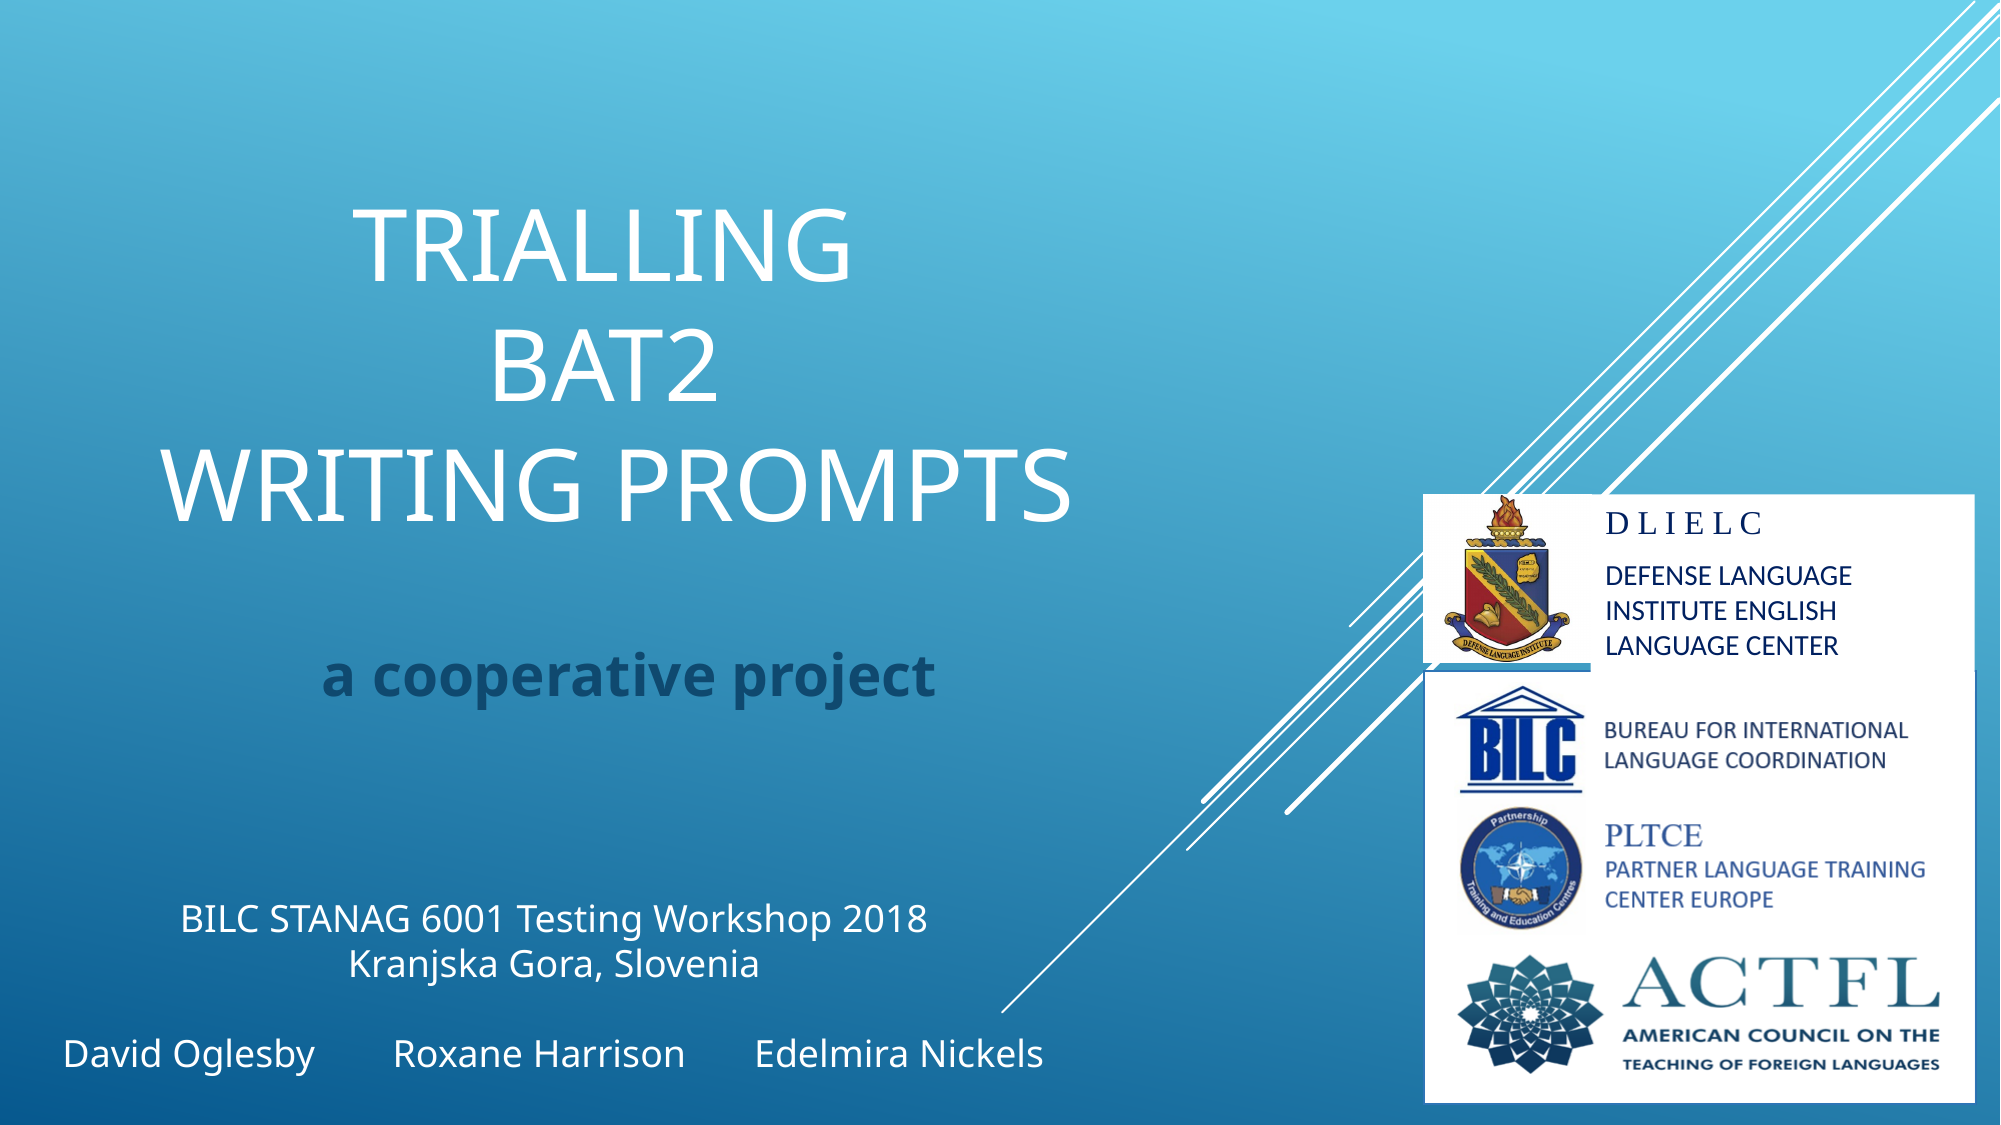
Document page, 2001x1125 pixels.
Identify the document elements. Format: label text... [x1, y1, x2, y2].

subtitle a cooperative project [112, 630, 1163, 757]
title TriaLling BAT2 Writing Prompts [112, 73, 1122, 549]
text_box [1423, 493, 2000, 1105]
text_box BILC STANAG 6001 Testing Workshop 2018 Kranjska Gora, Slovenia David Oglesby Roxane Harrison Edelmira Nickels [47, 887, 1061, 1082]
